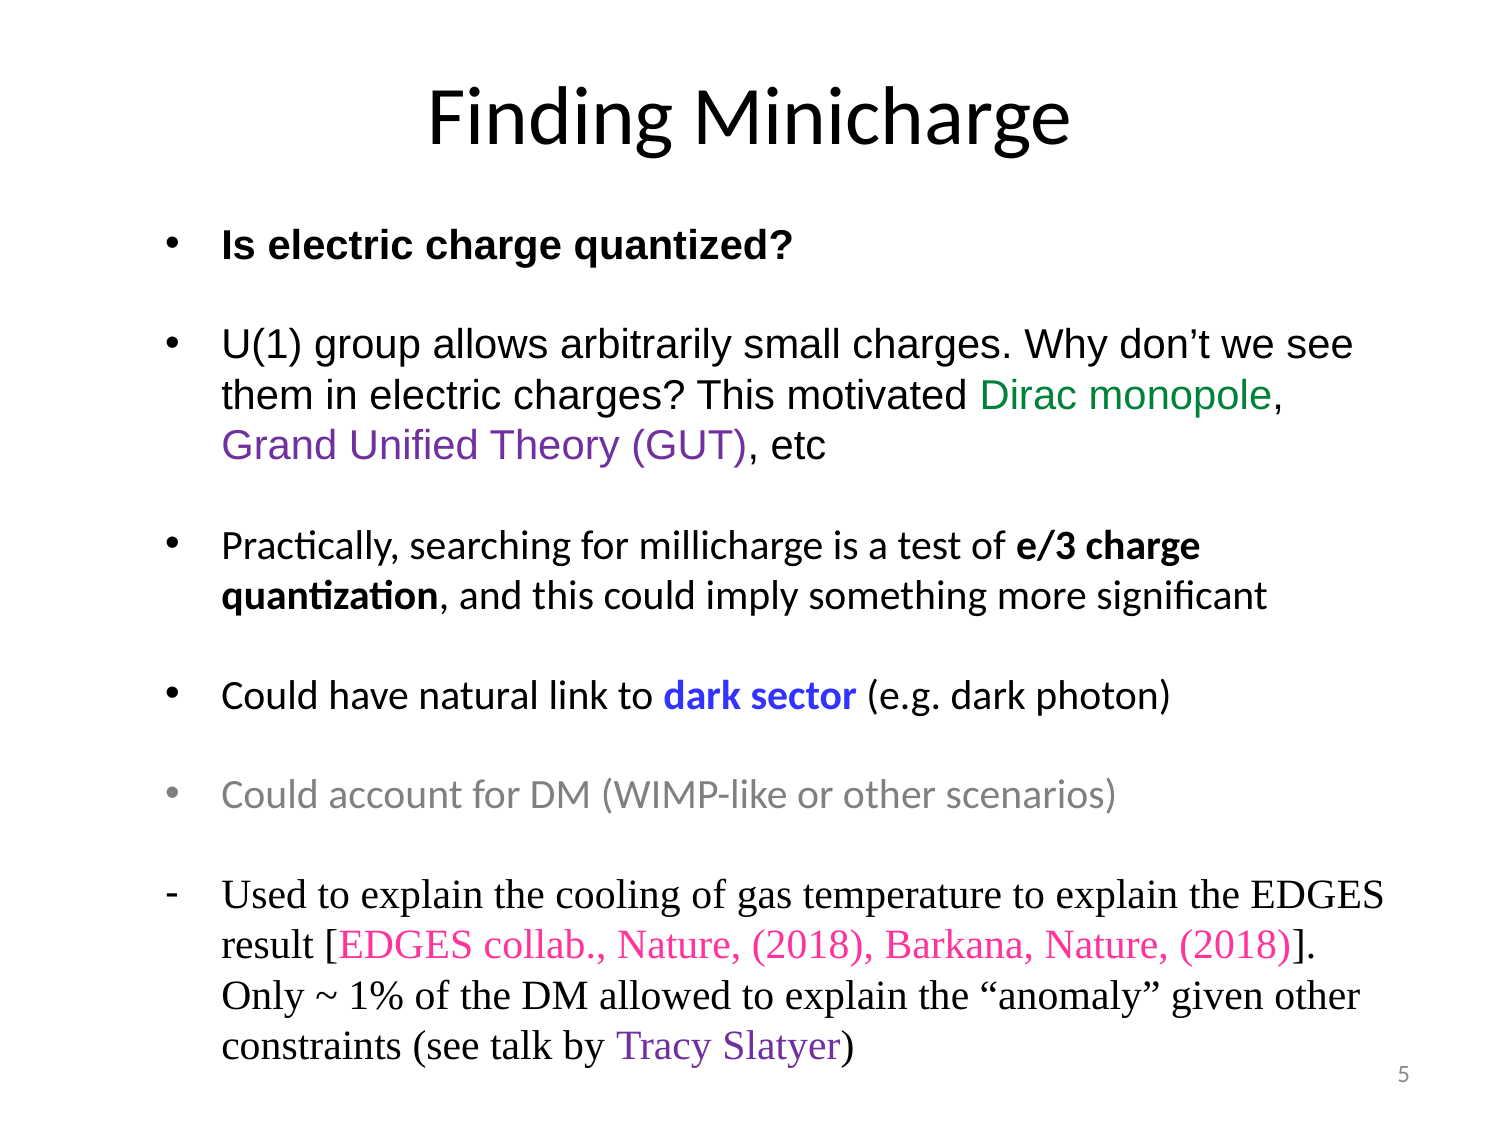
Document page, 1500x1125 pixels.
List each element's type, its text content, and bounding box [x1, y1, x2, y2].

slide_number 5 [1074, 1042, 1425, 1103]
title Finding Minicharge [65, 42, 1455, 181]
text_box Is electric charge quantized? U(1) group allows arbitrarily small charges. Why don’t we see them in electric charges? This motivated Dirac monopole, Grand Unified Theory (GUT), etc Practically, searching for millicharge is a test of e/3 charge quantization, and this could imply something more significant Could have natural link to dark sector (e.g. dark photon) Could account for DM (WIMP-like or other scenarios) Used to explain the cooling of gas temperature to explain the EDGES result [EDGES collab., Nature, (2018), Barkana, Nature, (2018)]. Only ~ 1% of the DM allowed to explain the “anomaly” given other constraints (see talk by Tracy Slatyer) [149, 209, 1411, 1063]
